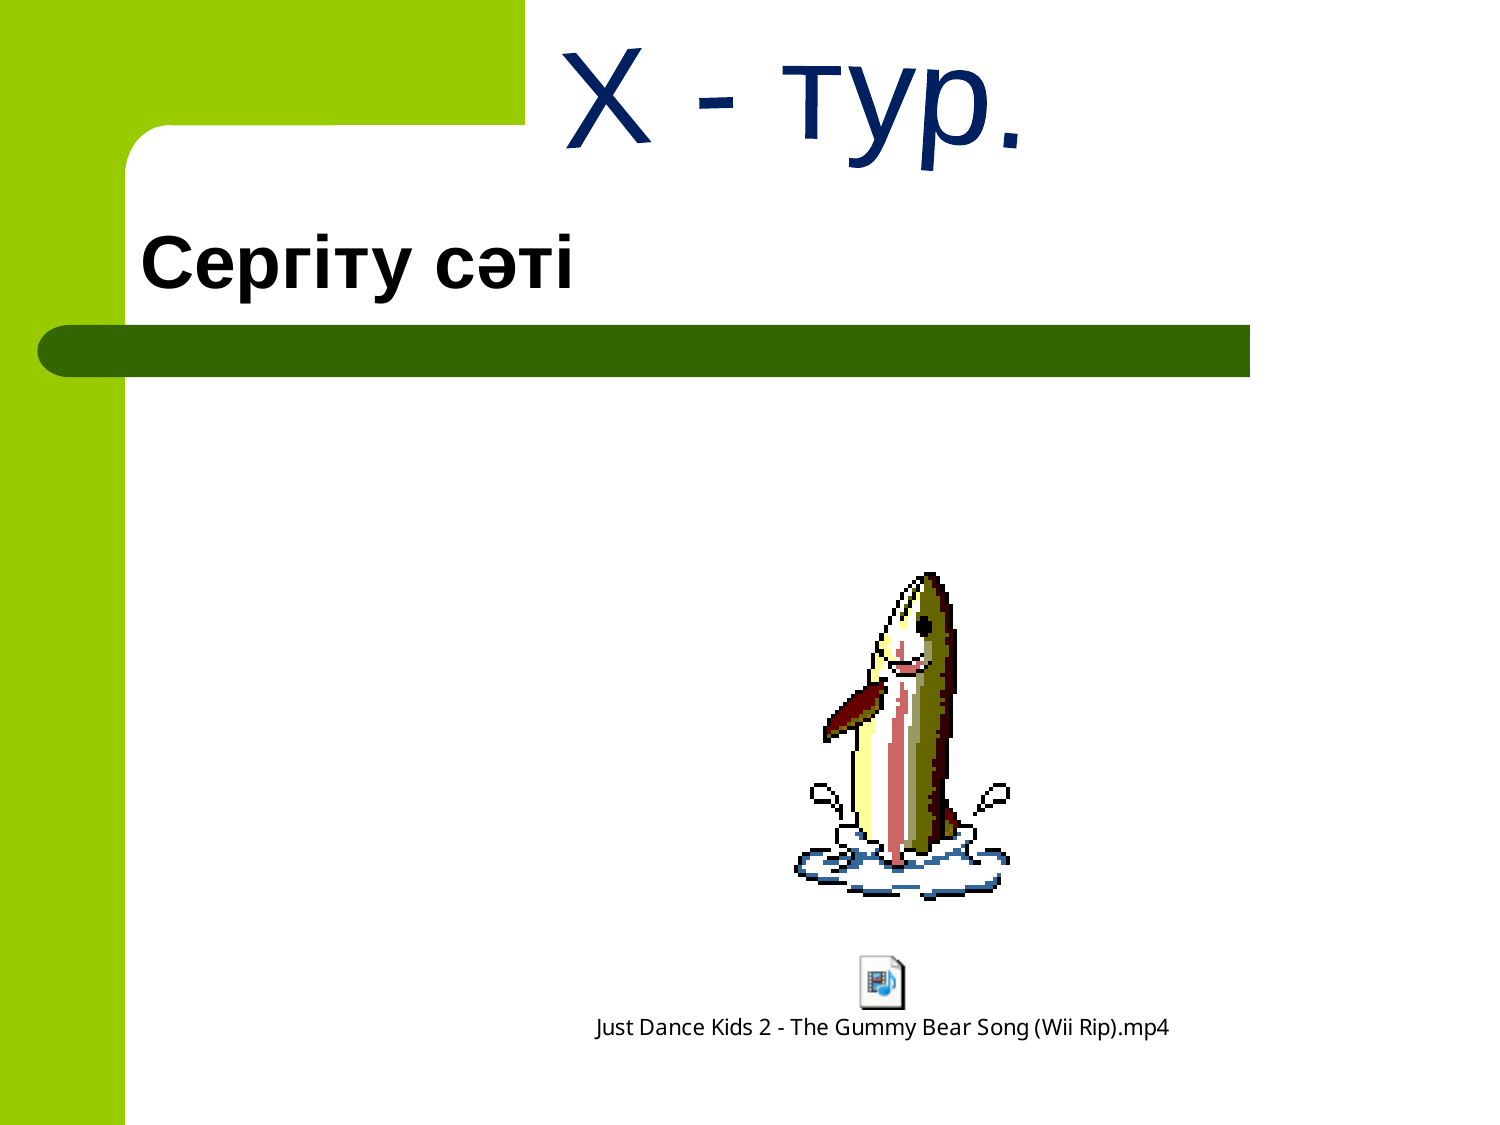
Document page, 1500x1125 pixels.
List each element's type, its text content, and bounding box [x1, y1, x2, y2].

picture [456, 316, 1067, 927]
title Сергіту сәті [124, 124, 1426, 313]
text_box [538, 948, 1228, 1050]
